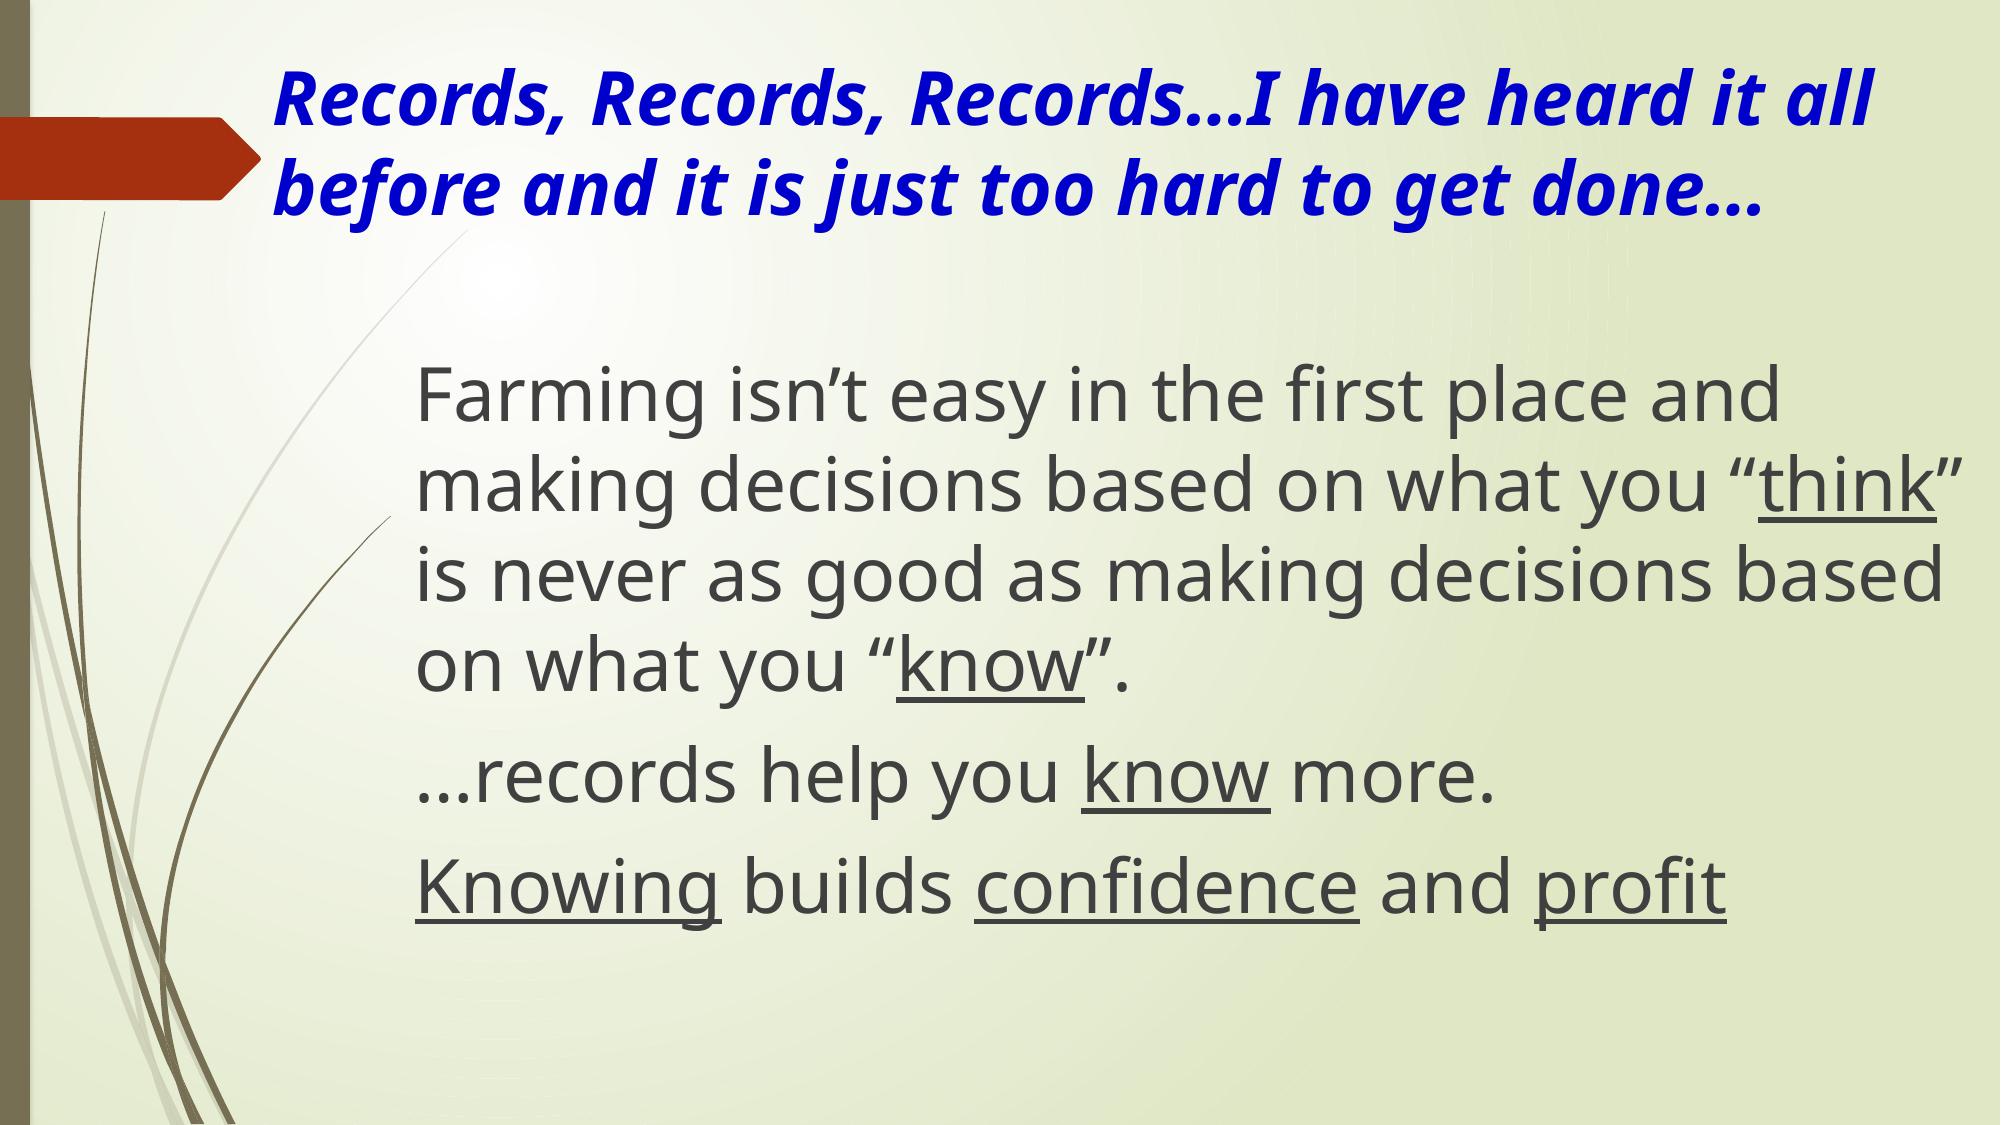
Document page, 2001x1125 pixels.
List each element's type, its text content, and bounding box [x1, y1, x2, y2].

list Farming isn’t easy in the first place and making decisions based on what you “think” is never as good as making decisions based on what you “know”. …records help you know more. Knowing builds confidence and profit [399, 339, 1999, 1030]
title Records, Records, Records…I have heard it all before and it is just too hard to get done… [257, 42, 1953, 250]
